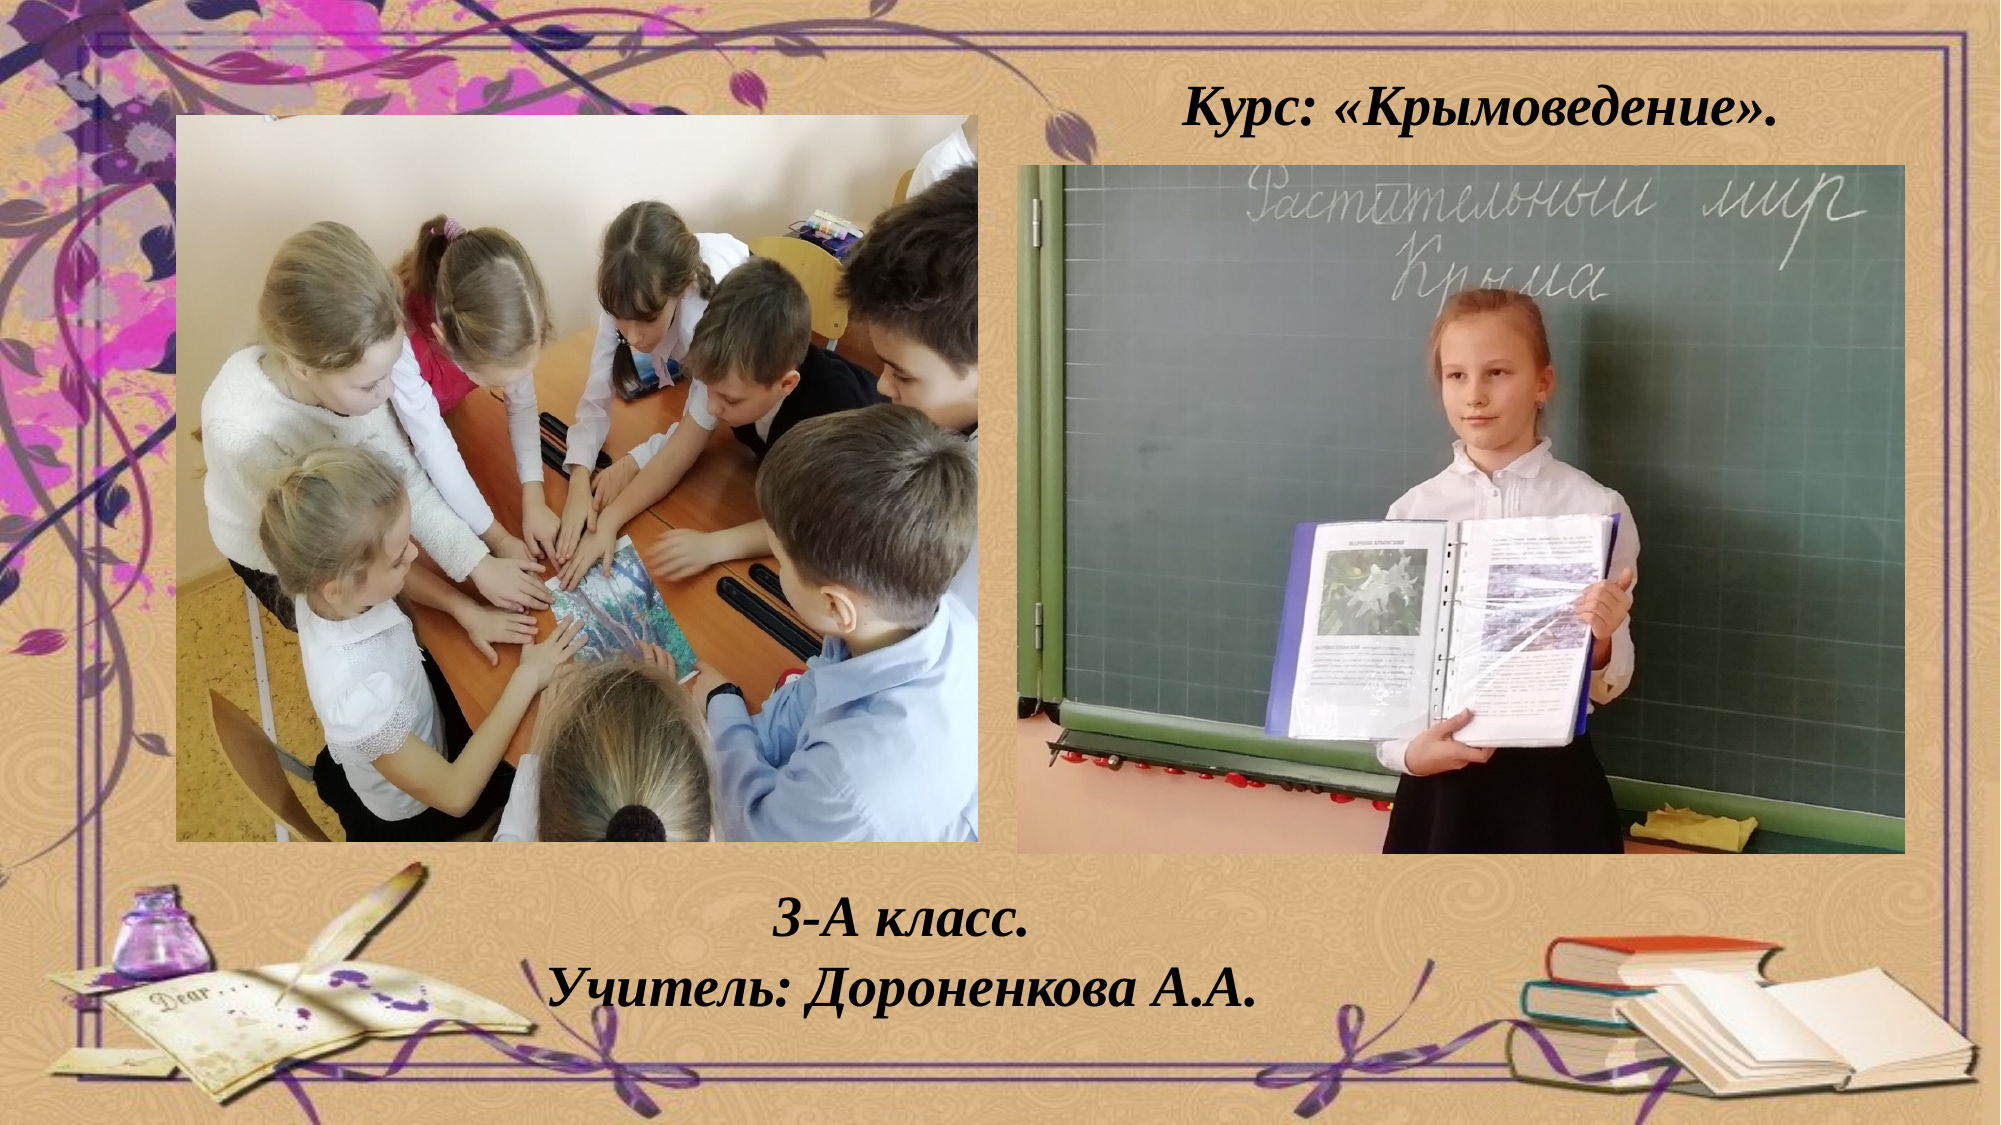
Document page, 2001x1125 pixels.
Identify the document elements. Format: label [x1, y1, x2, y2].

picture [176, 115, 978, 842]
list [0, 0, 2000, 1125]
picture [1017, 165, 1905, 854]
